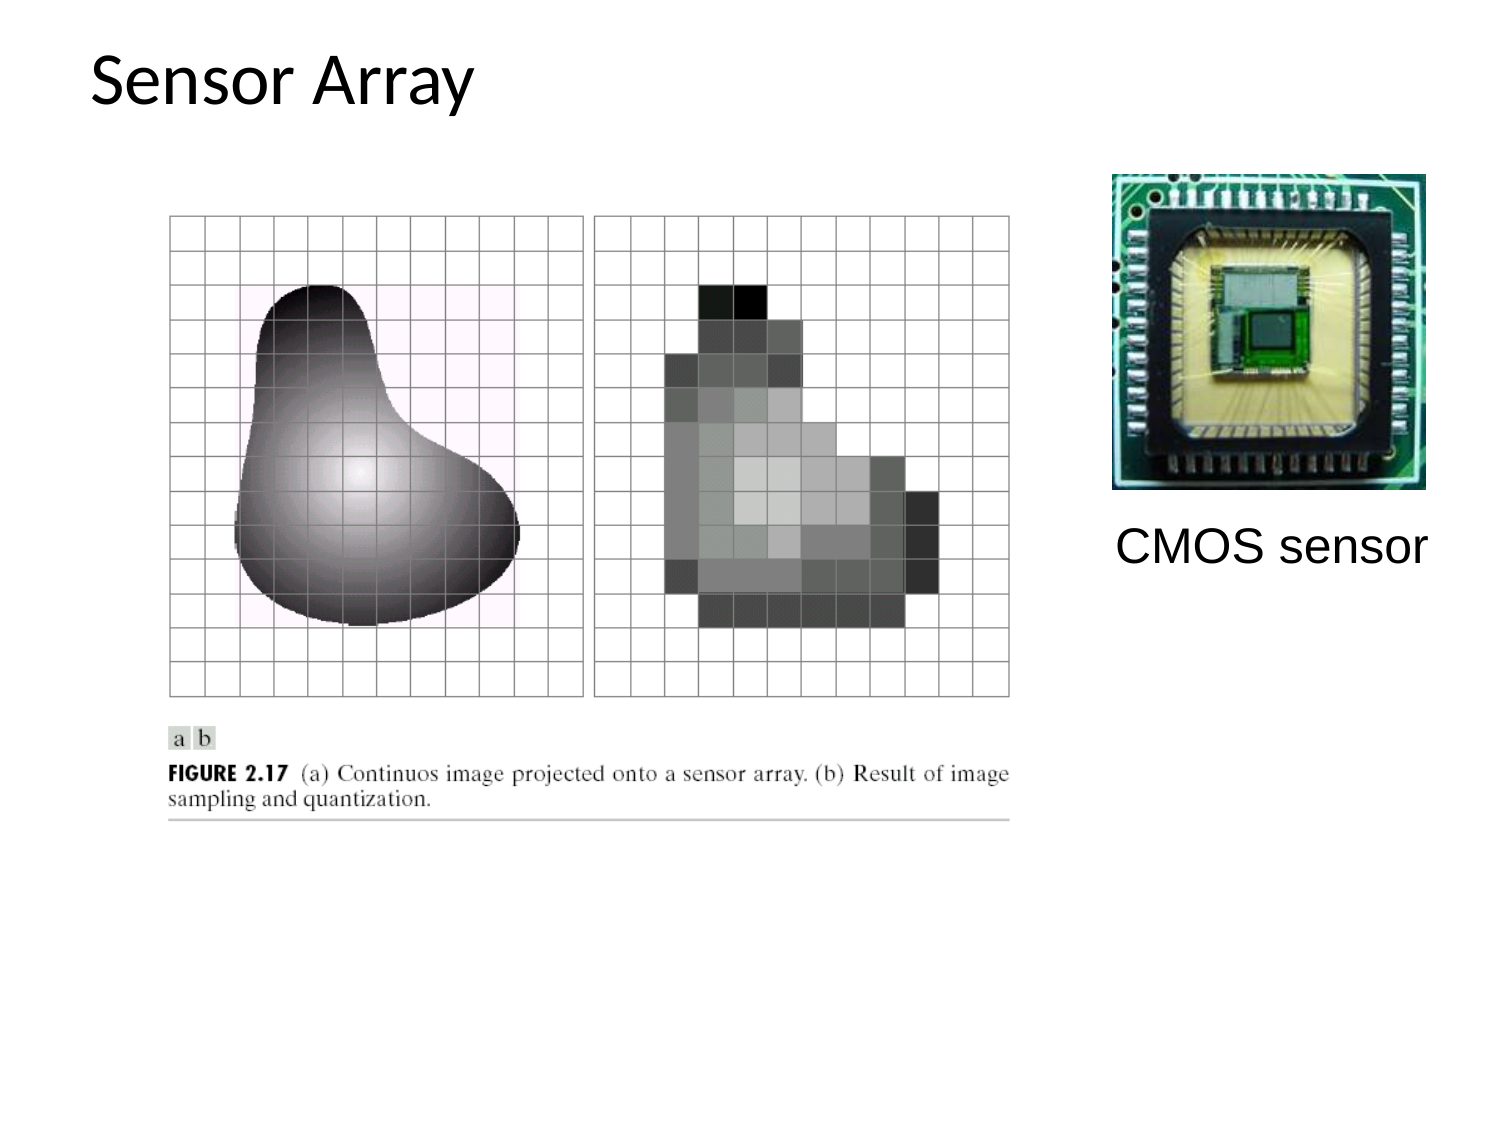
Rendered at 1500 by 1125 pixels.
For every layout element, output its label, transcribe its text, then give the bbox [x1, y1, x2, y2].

text_box CMOS sensor [1100, 506, 1444, 582]
title Sensor Array [74, 0, 1426, 151]
picture [162, 212, 1016, 826]
picture [1112, 174, 1426, 490]
